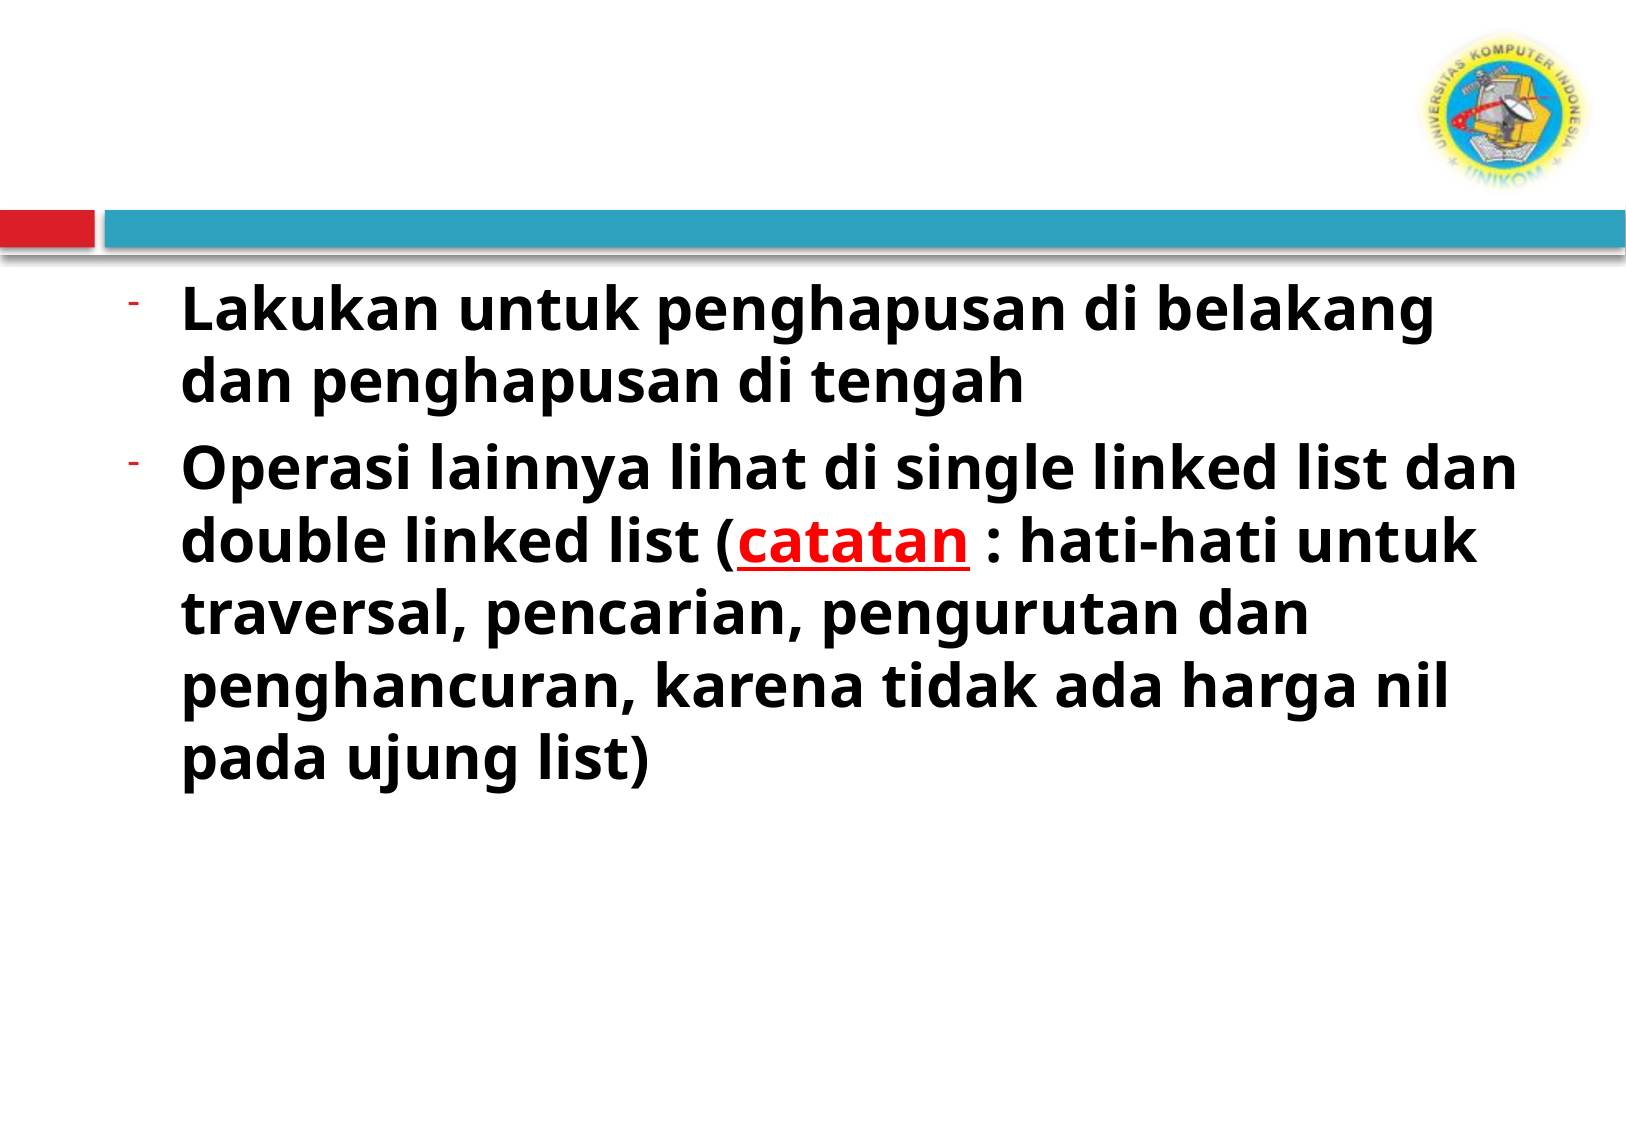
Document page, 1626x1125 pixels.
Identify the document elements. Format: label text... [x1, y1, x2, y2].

picture [1443, 56, 1567, 166]
list Lakukan untuk penghapusan di belakang dan penghapusan di tengah Operasi lainnya lihat di single linked list dan double linked list (catatan : hati-hati untuk traversal, pencarian, pengurutan dan penghancuran, karena tidak ada harga nil pada ujung list) [112, 262, 1562, 1000]
